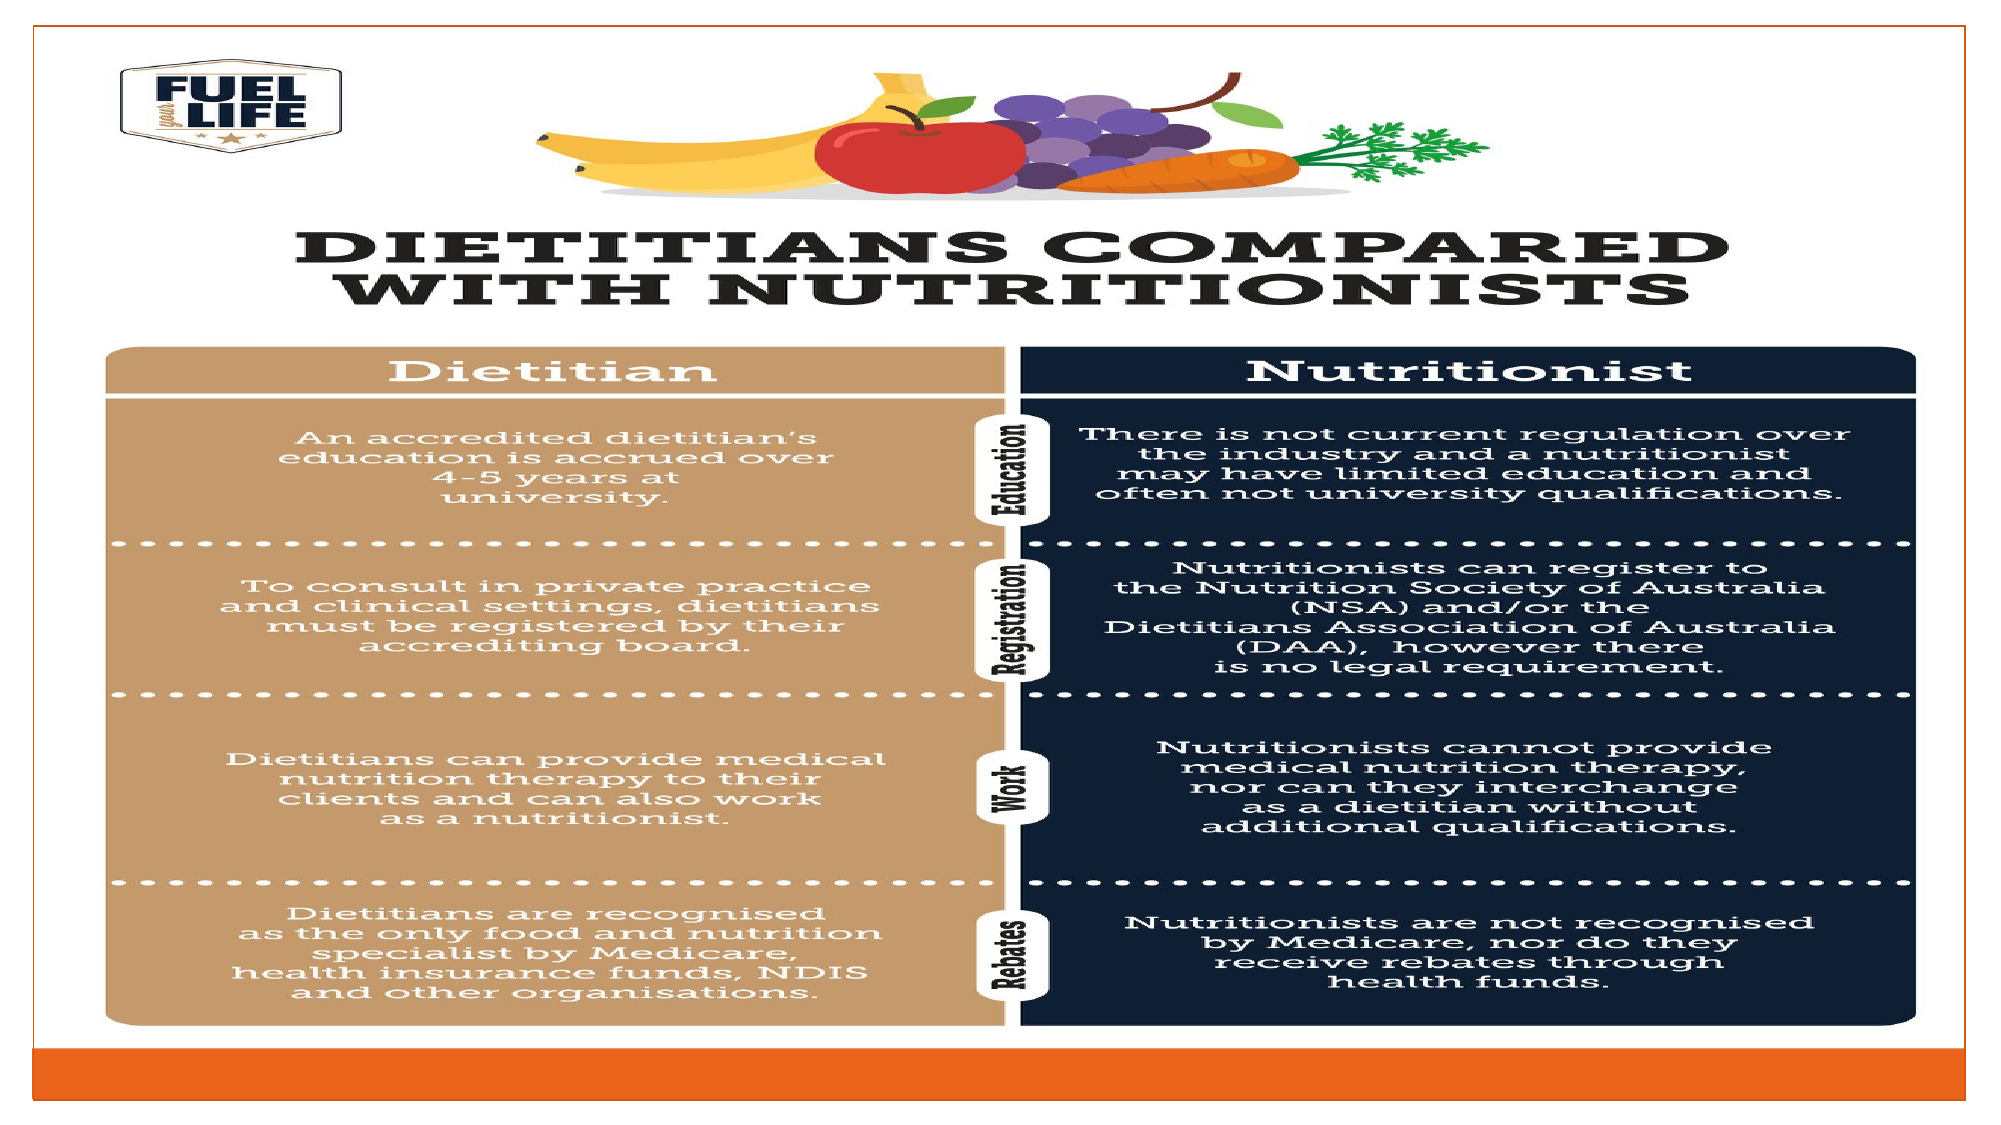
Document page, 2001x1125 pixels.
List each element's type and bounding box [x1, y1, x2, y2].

picture [74, 49, 1951, 1038]
